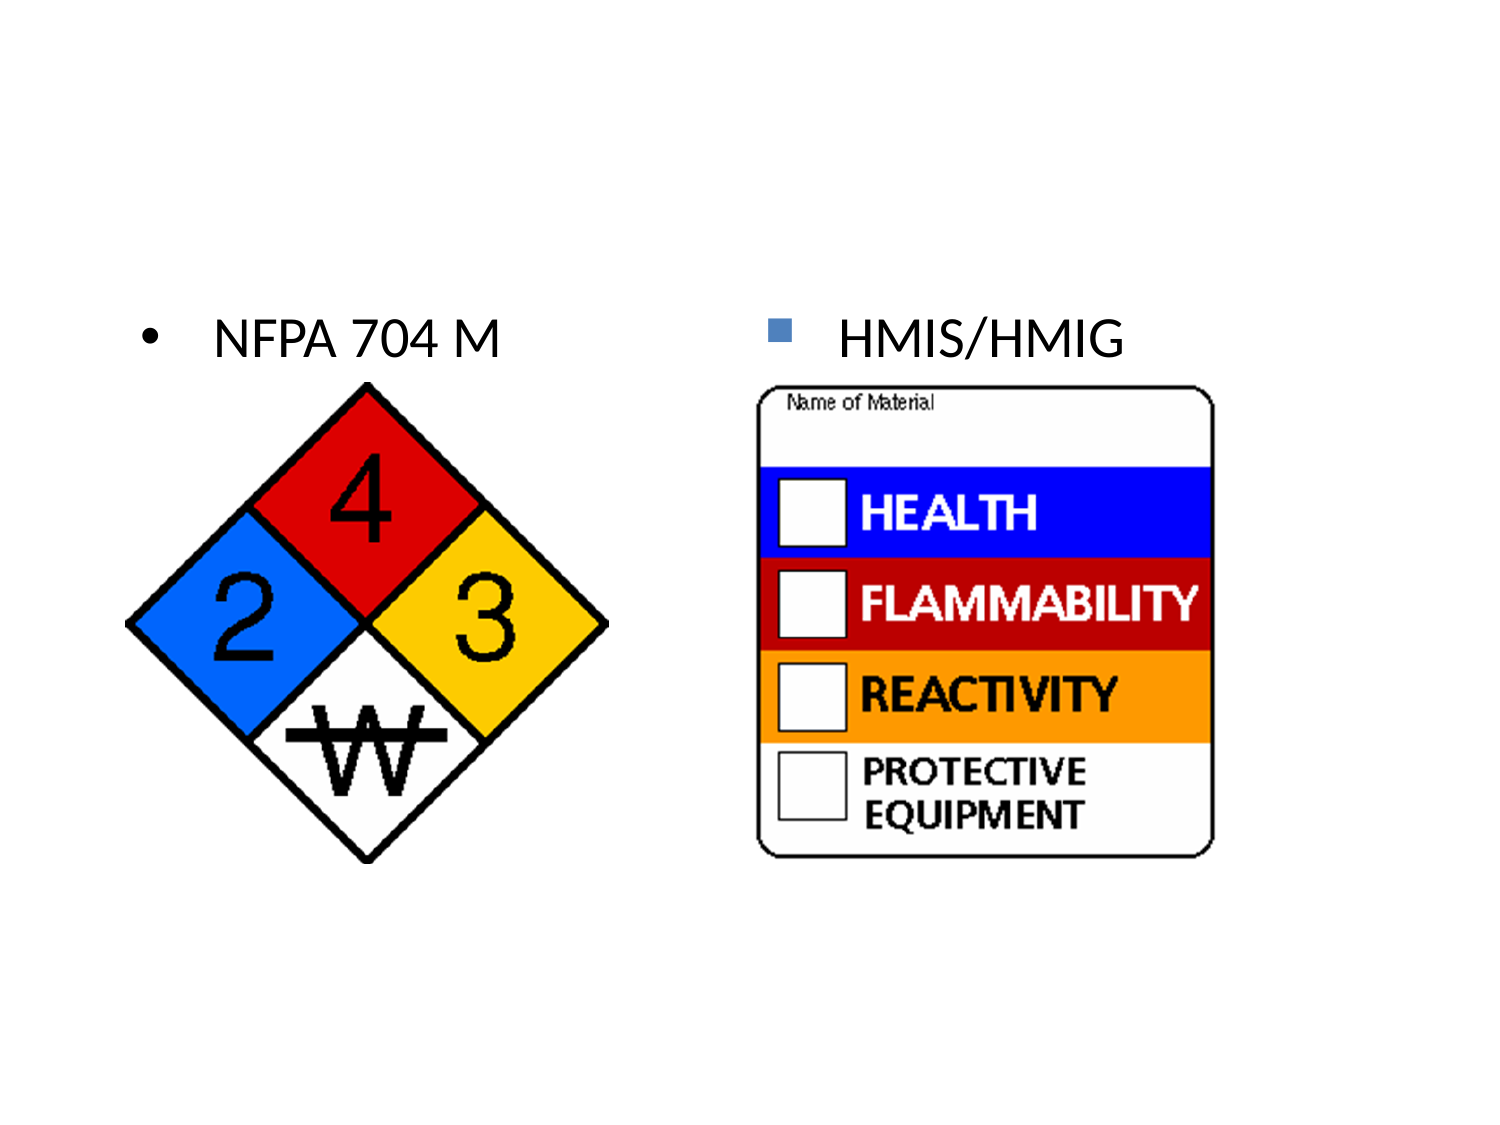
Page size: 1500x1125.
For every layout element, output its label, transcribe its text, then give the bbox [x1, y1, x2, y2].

text_box HMIS/HMIG [750, 299, 1225, 388]
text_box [749, 379, 1219, 863]
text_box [124, 382, 613, 865]
list NFPA 704 M [125, 299, 600, 381]
